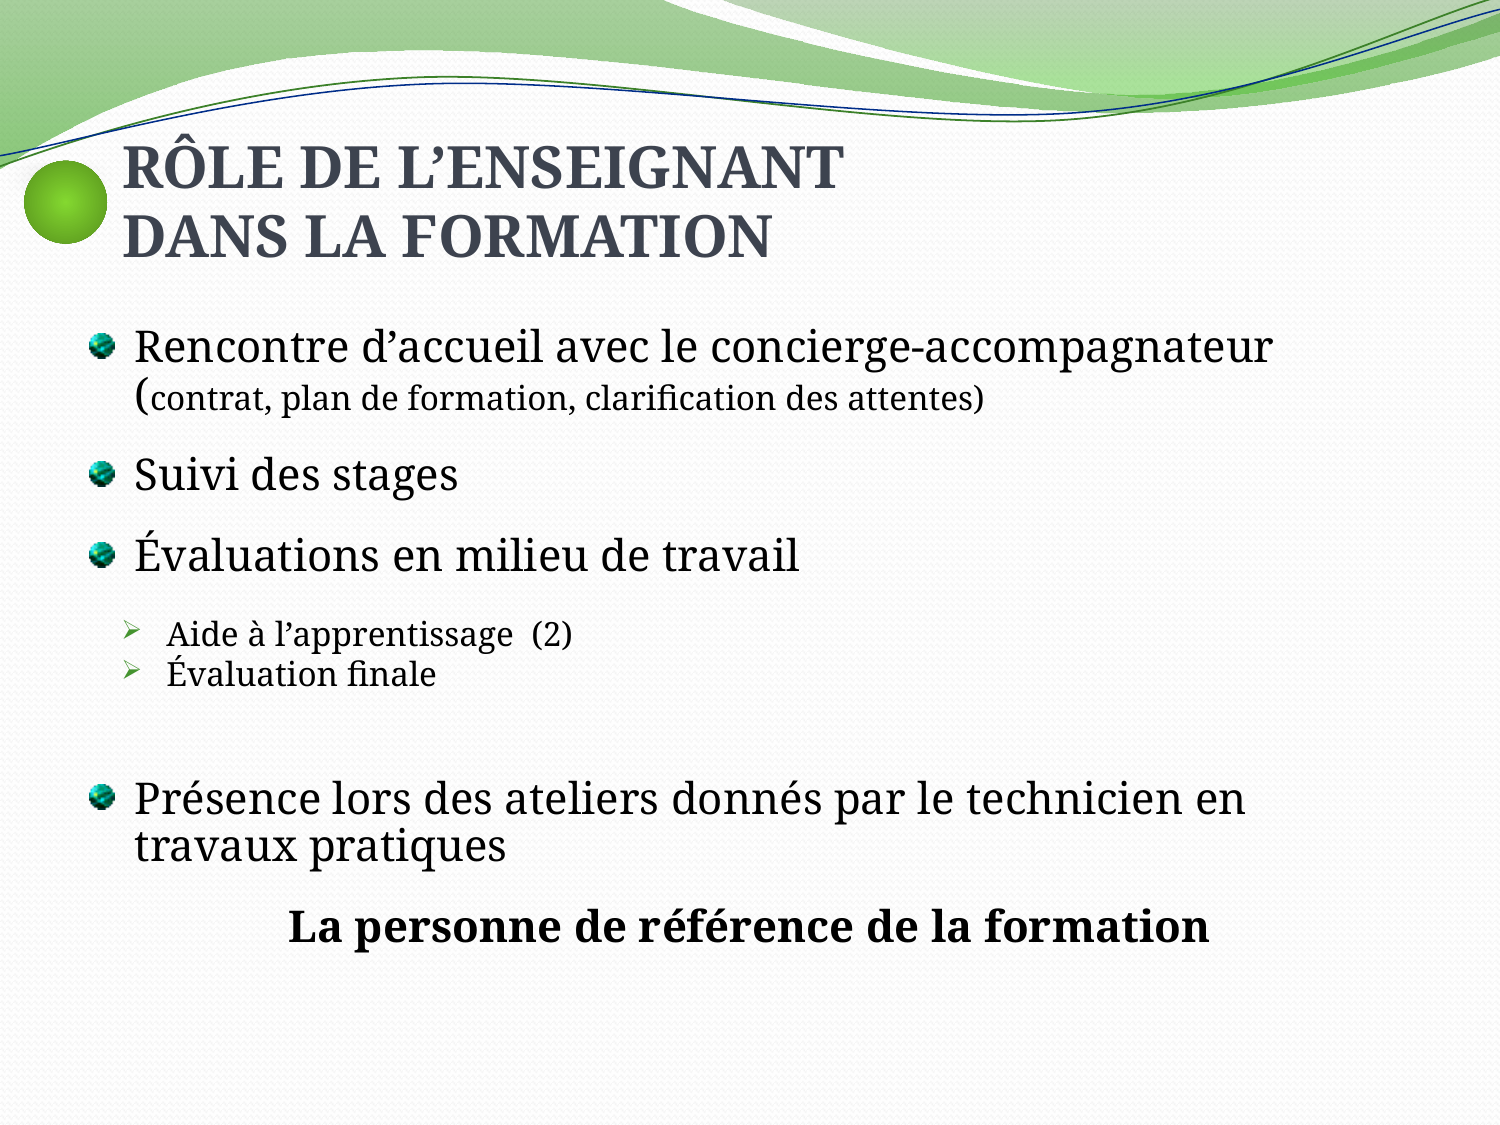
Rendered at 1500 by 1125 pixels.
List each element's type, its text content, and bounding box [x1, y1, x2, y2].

picture [89, 333, 115, 359]
list Rencontre d’accueil avec le concierge-accompagnateur (contrat, plan de formation, clarification des attentes) Suivi des stages Évaluations en milieu de travail Aide à l’apprentissage (2) Évaluation finale Présence lors des ateliers donnés par le technicien en travaux pratiques La personne de référence de la formation [75, 317, 1425, 1038]
picture [89, 461, 115, 487]
title Rôle de L’enseignant dans la formation [122, 115, 1500, 270]
picture [89, 542, 115, 568]
text_box [22, 158, 110, 246]
picture [89, 784, 115, 810]
